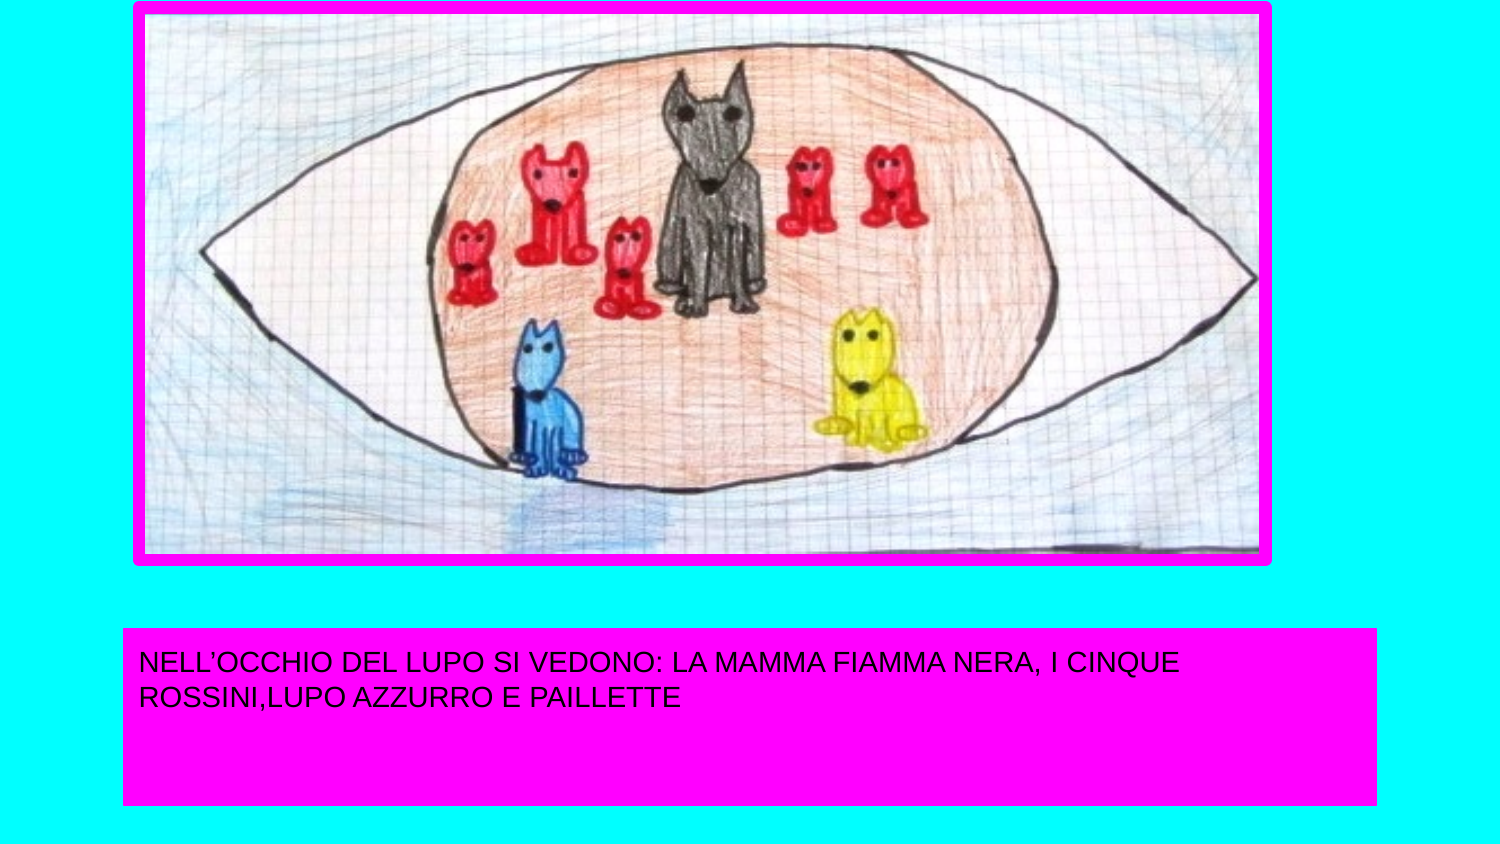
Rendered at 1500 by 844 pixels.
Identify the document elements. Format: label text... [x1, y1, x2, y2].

picture [145, 13, 1260, 554]
text_box NELL’OCCHIO DEL LUPO SI VEDONO: LA MAMMA FIAMMA NERA, I CINQUE ROSSINI,LUPO AZZURRO E PAILLETTE [123, 628, 1377, 805]
